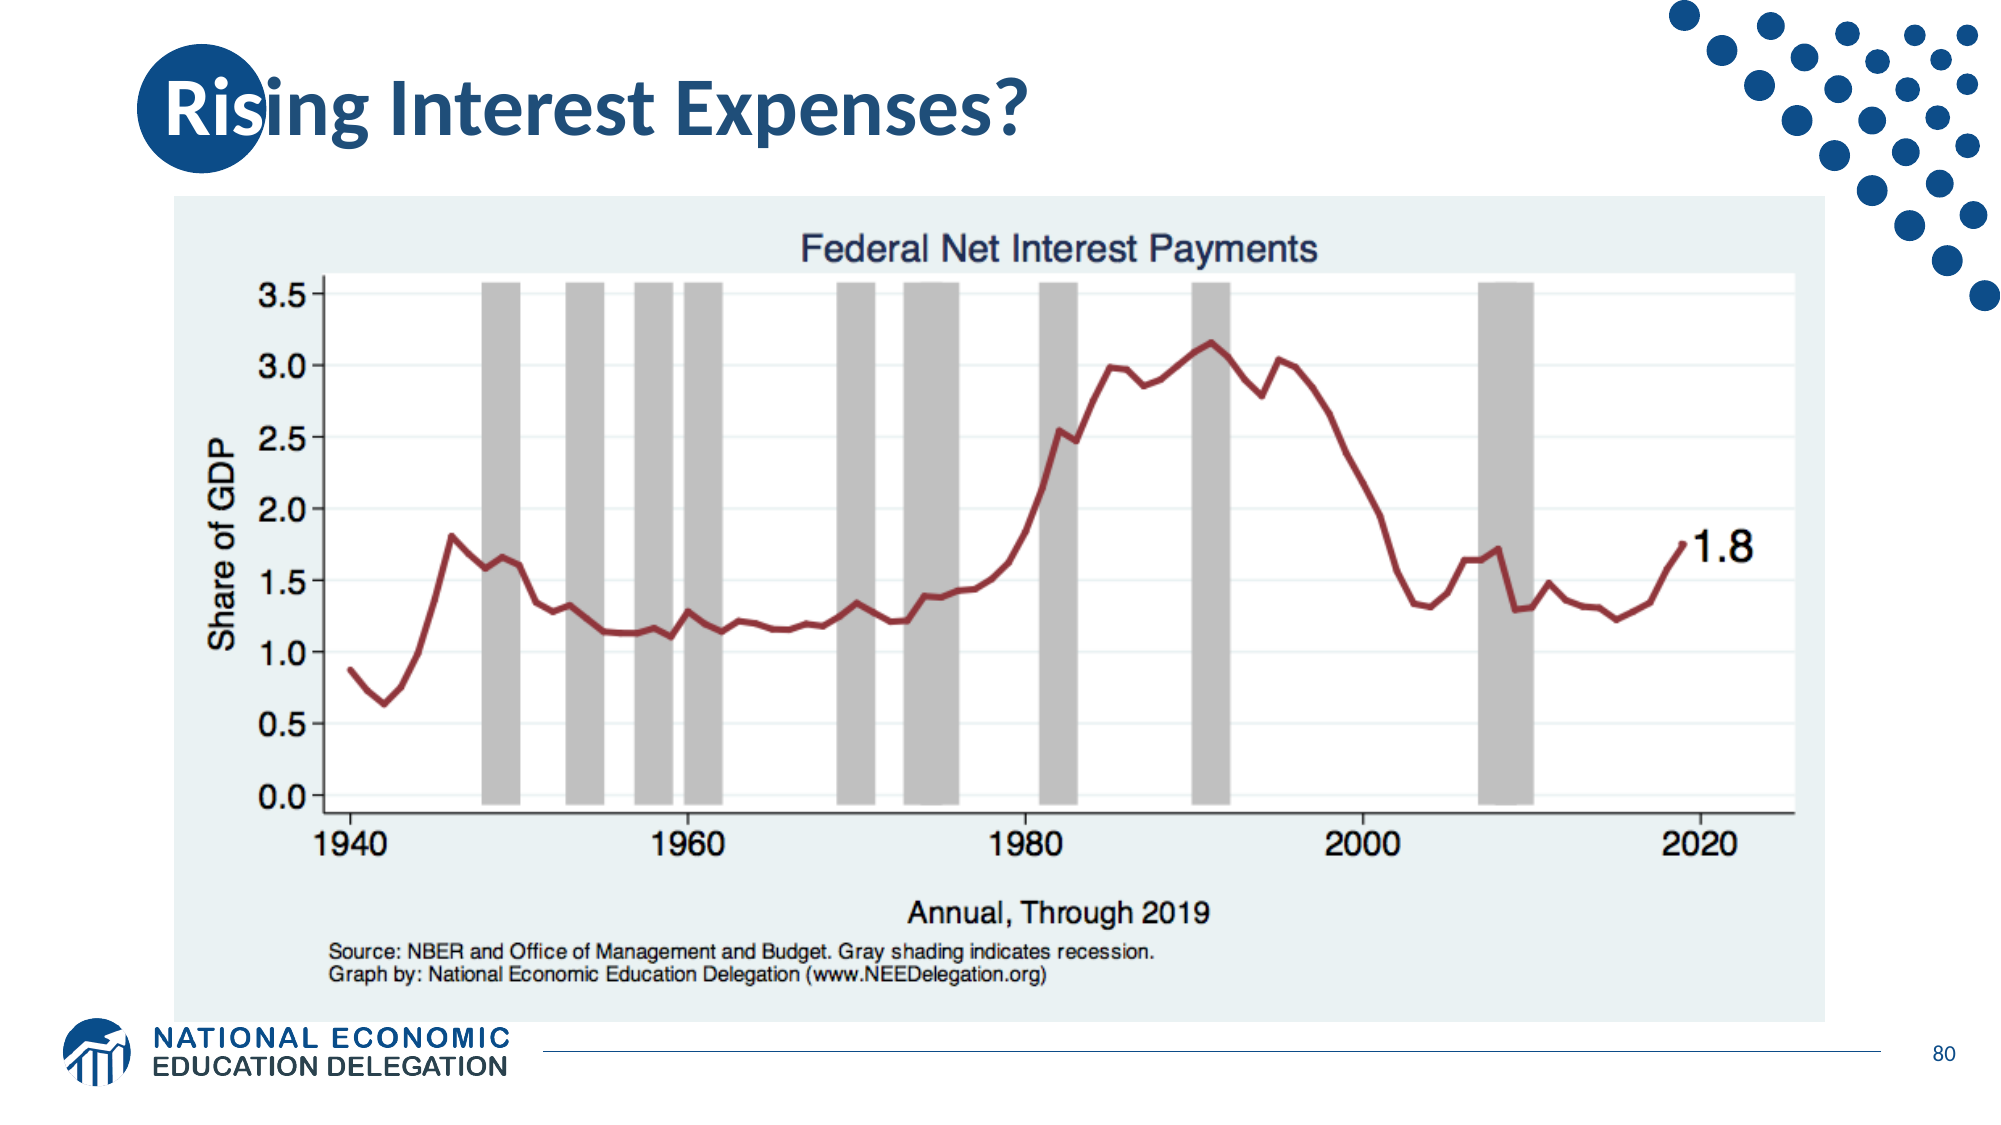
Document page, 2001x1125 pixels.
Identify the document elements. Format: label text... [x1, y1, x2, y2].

slide_number 80 [1521, 1022, 1972, 1082]
picture [55, 1013, 520, 1091]
title Rising Interest Expenses? [149, 0, 1875, 218]
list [174, 196, 1825, 1022]
